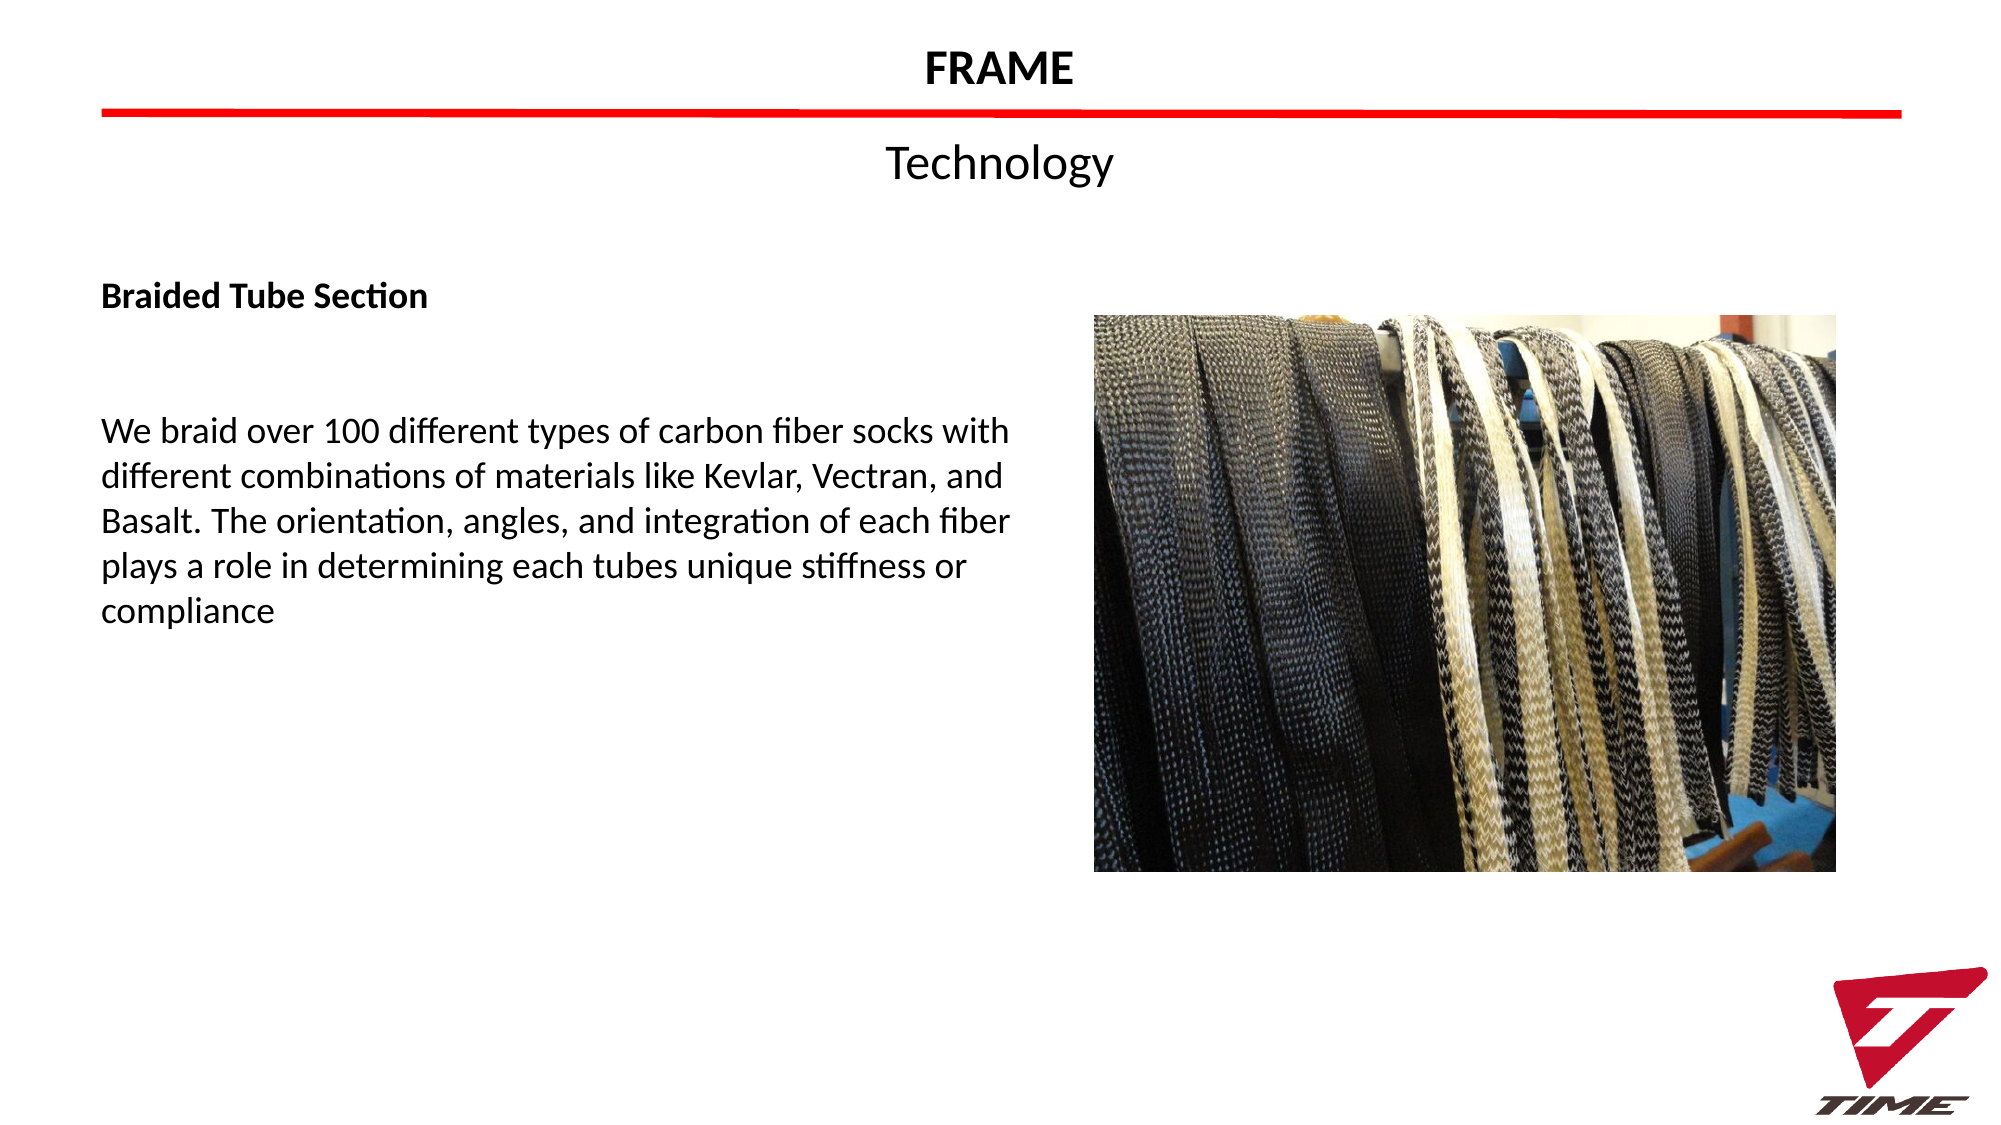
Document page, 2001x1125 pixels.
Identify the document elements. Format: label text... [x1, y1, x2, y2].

picture [1094, 315, 1836, 872]
text_box Technology [501, 122, 1499, 198]
text_box FRAME [501, 27, 1498, 103]
text_box Braided Tube Section We braid over 100 different types of carbon fiber socks with different combinations of materials like Kevlar, Vectran, and Basalt. The orientation, angles, and integration of each fiber plays a role in determining each tubes unique stiffness or compliance [86, 263, 1084, 774]
picture [1815, 967, 1988, 1115]
